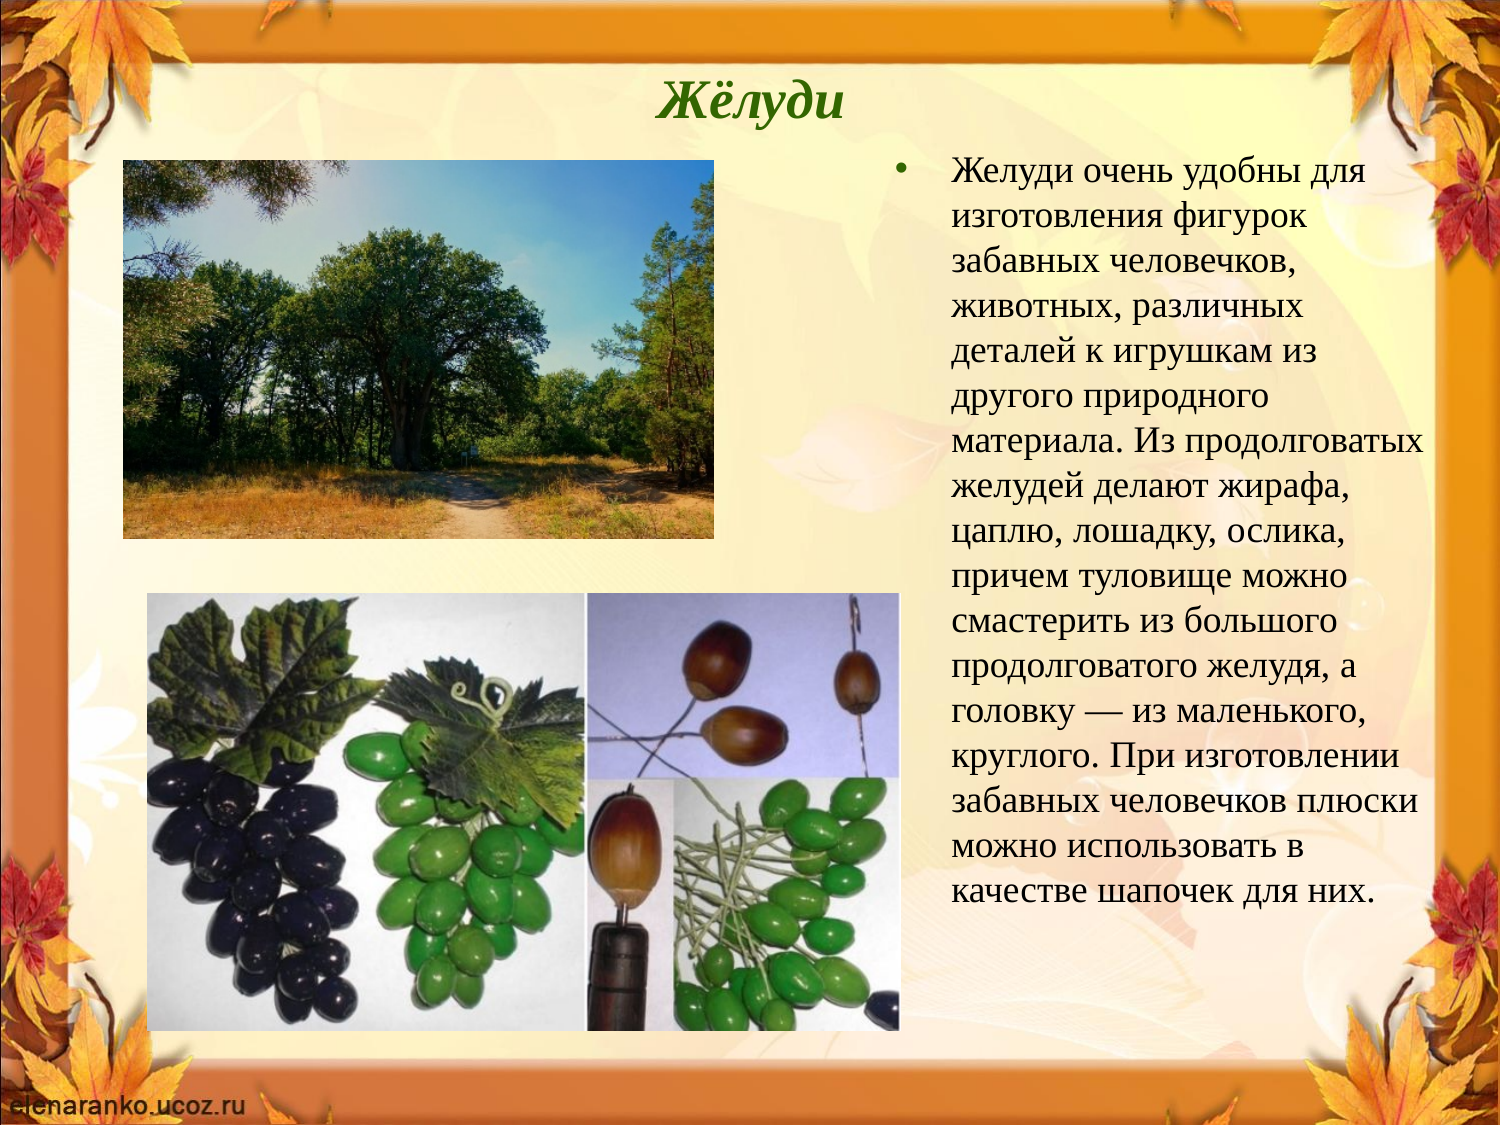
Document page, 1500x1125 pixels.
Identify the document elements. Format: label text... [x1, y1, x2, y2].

list Желуди очень удобны для изготовления фигурок забавных человечков, животных, различных деталей к игрушкам из другого природного материала. Из продолговатых желудей делают жирафа, цаплю, лошадку, ослика, причем туловище можно смастерить из большого продолговатого желудя, а головку — из маленького, круглого. При изготовлении забавных человечков плюски можно использовать в качестве шапочек для них. [879, 137, 1441, 1012]
picture [0, 0, 1500, 1125]
title Жёлуди [76, 54, 1427, 138]
